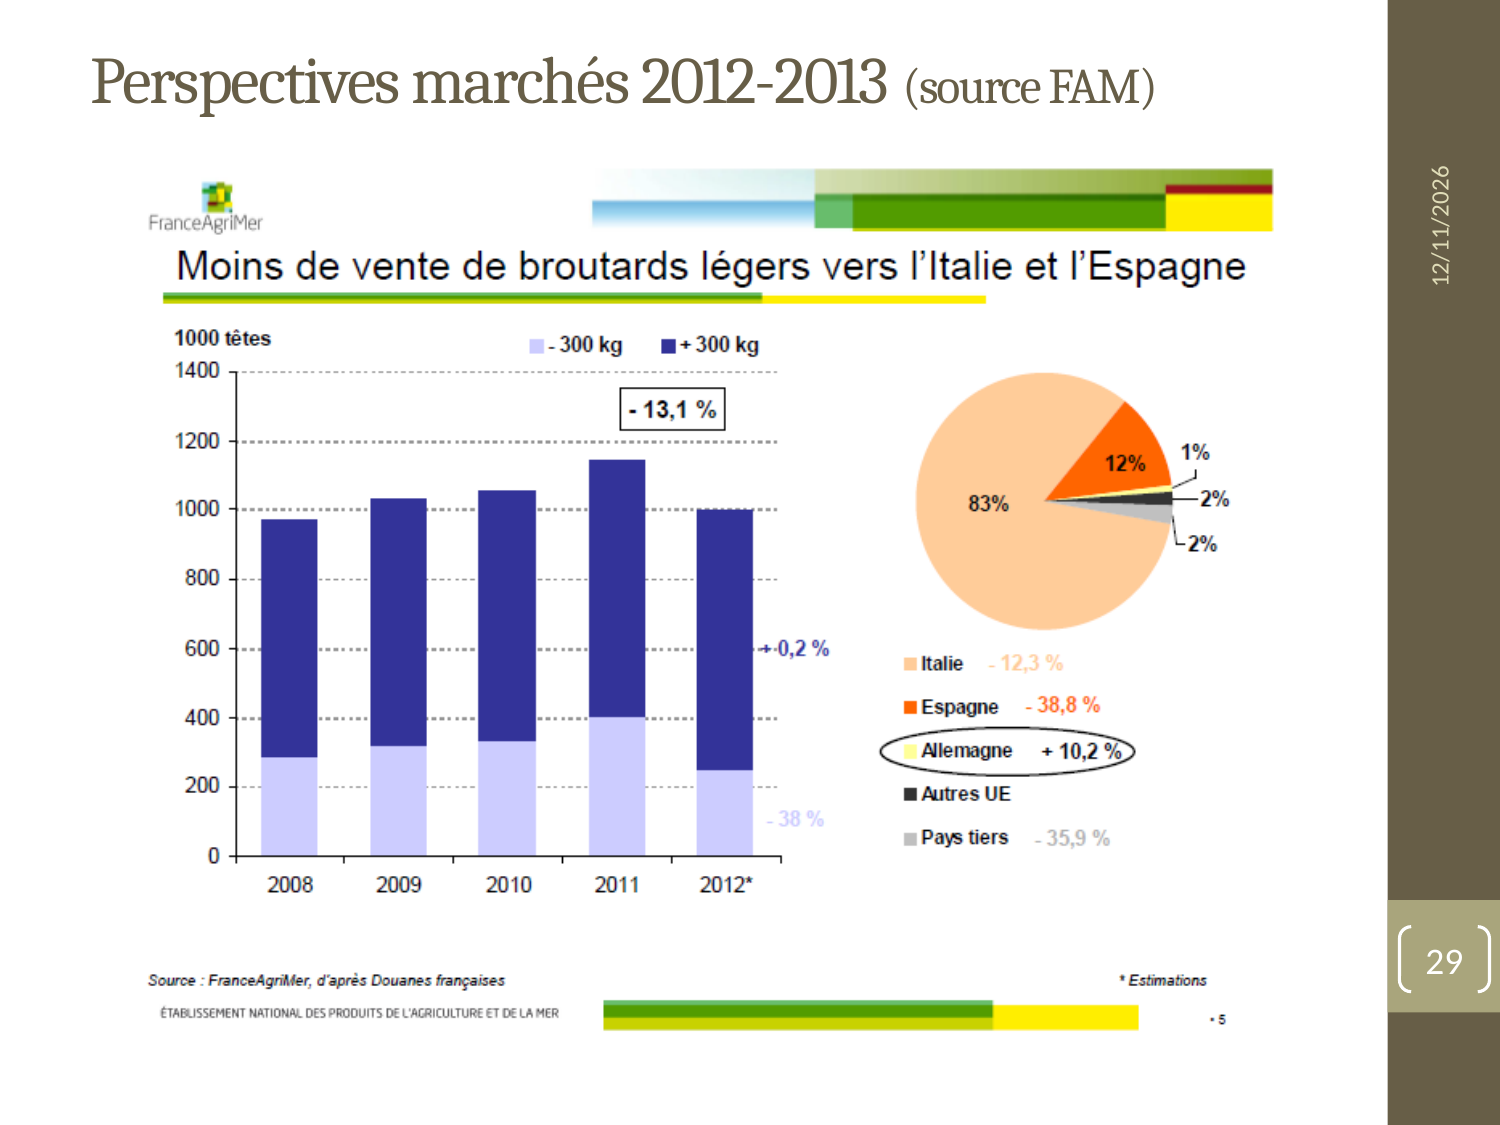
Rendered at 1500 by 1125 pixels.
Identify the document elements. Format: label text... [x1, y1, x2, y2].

slide_number 29 [1397, 925, 1492, 994]
title Perspectives marchés 2012-2013 (source FAM) [75, 19, 1325, 135]
picture [111, 148, 1282, 1061]
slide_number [1408, 100, 1469, 303]
